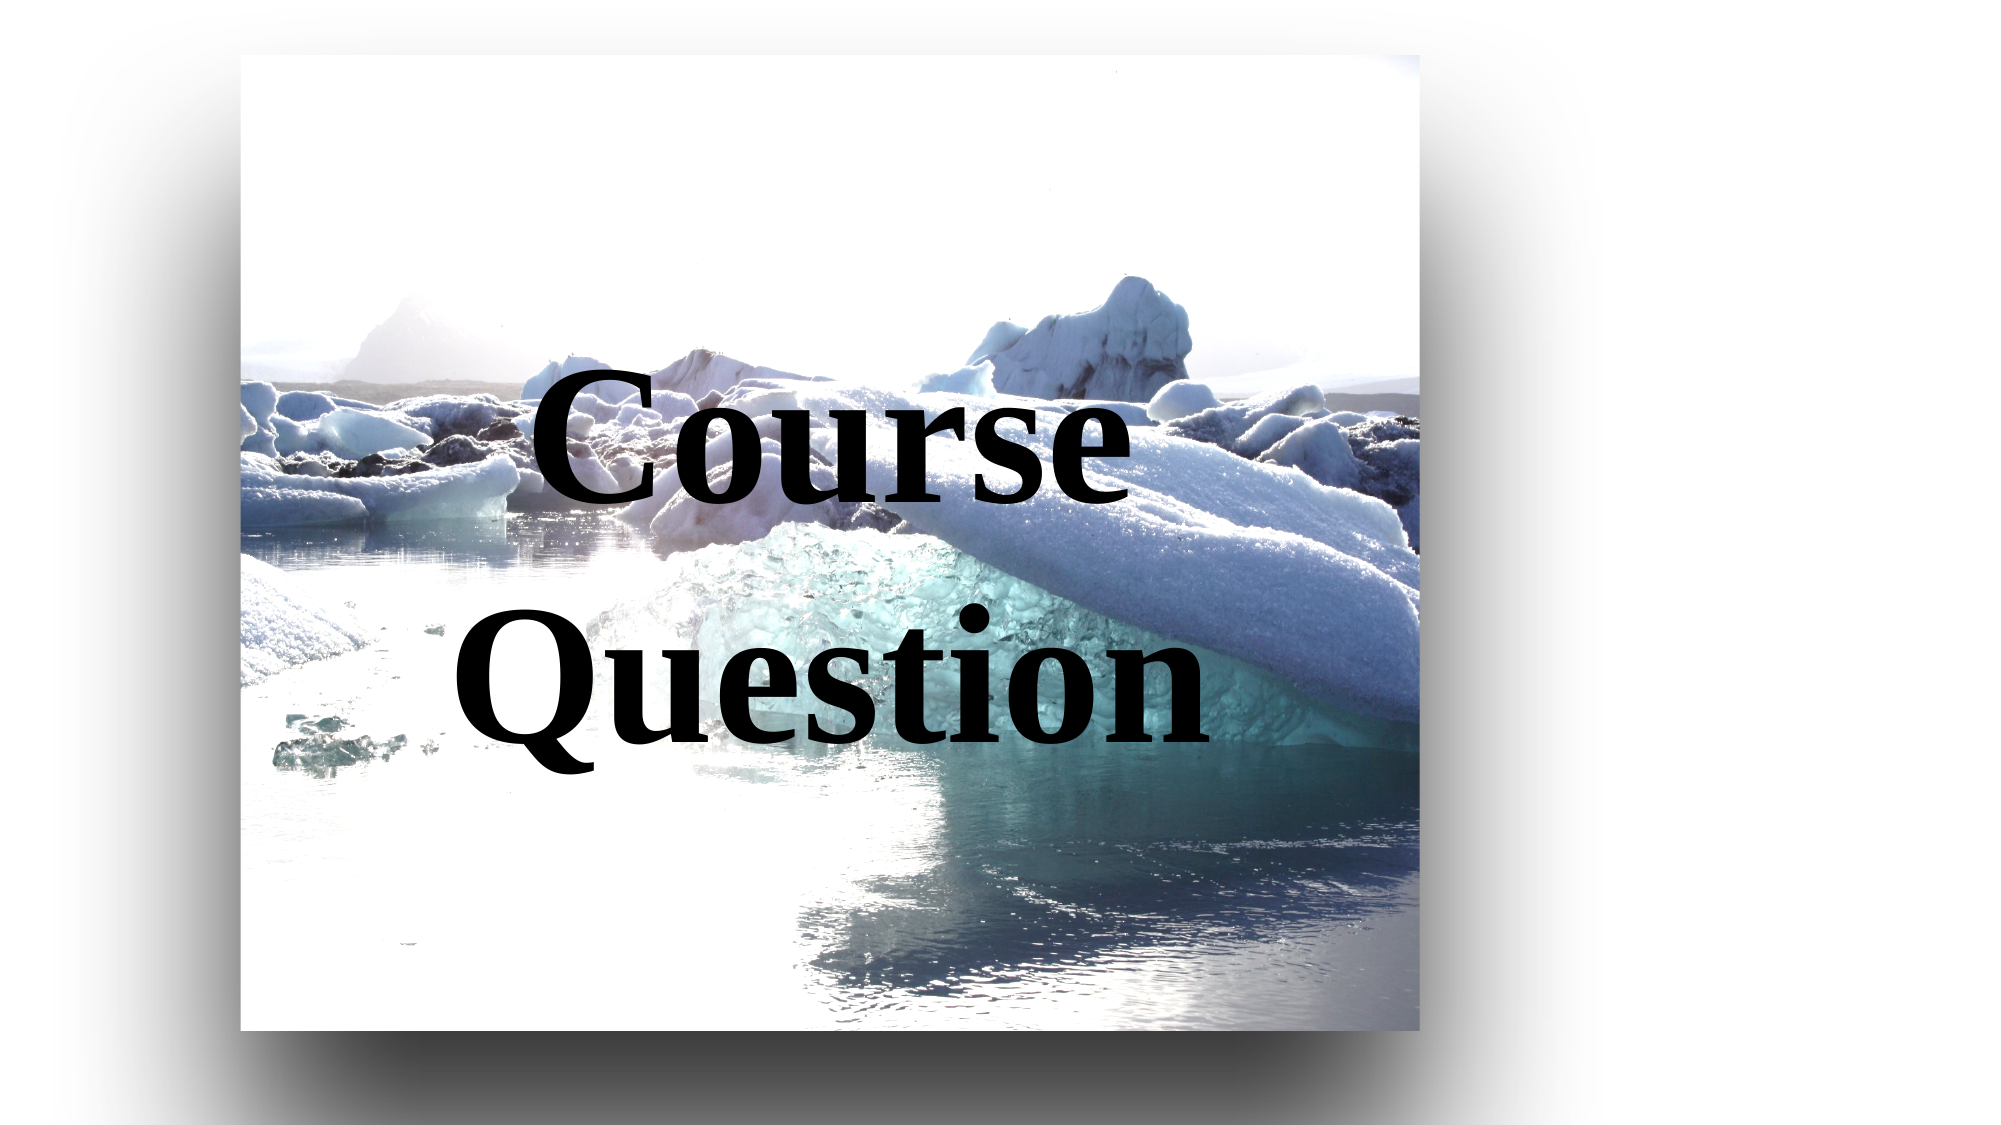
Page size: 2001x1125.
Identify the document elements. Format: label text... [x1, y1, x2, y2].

text_box Course Question [240, 55, 1420, 1031]
